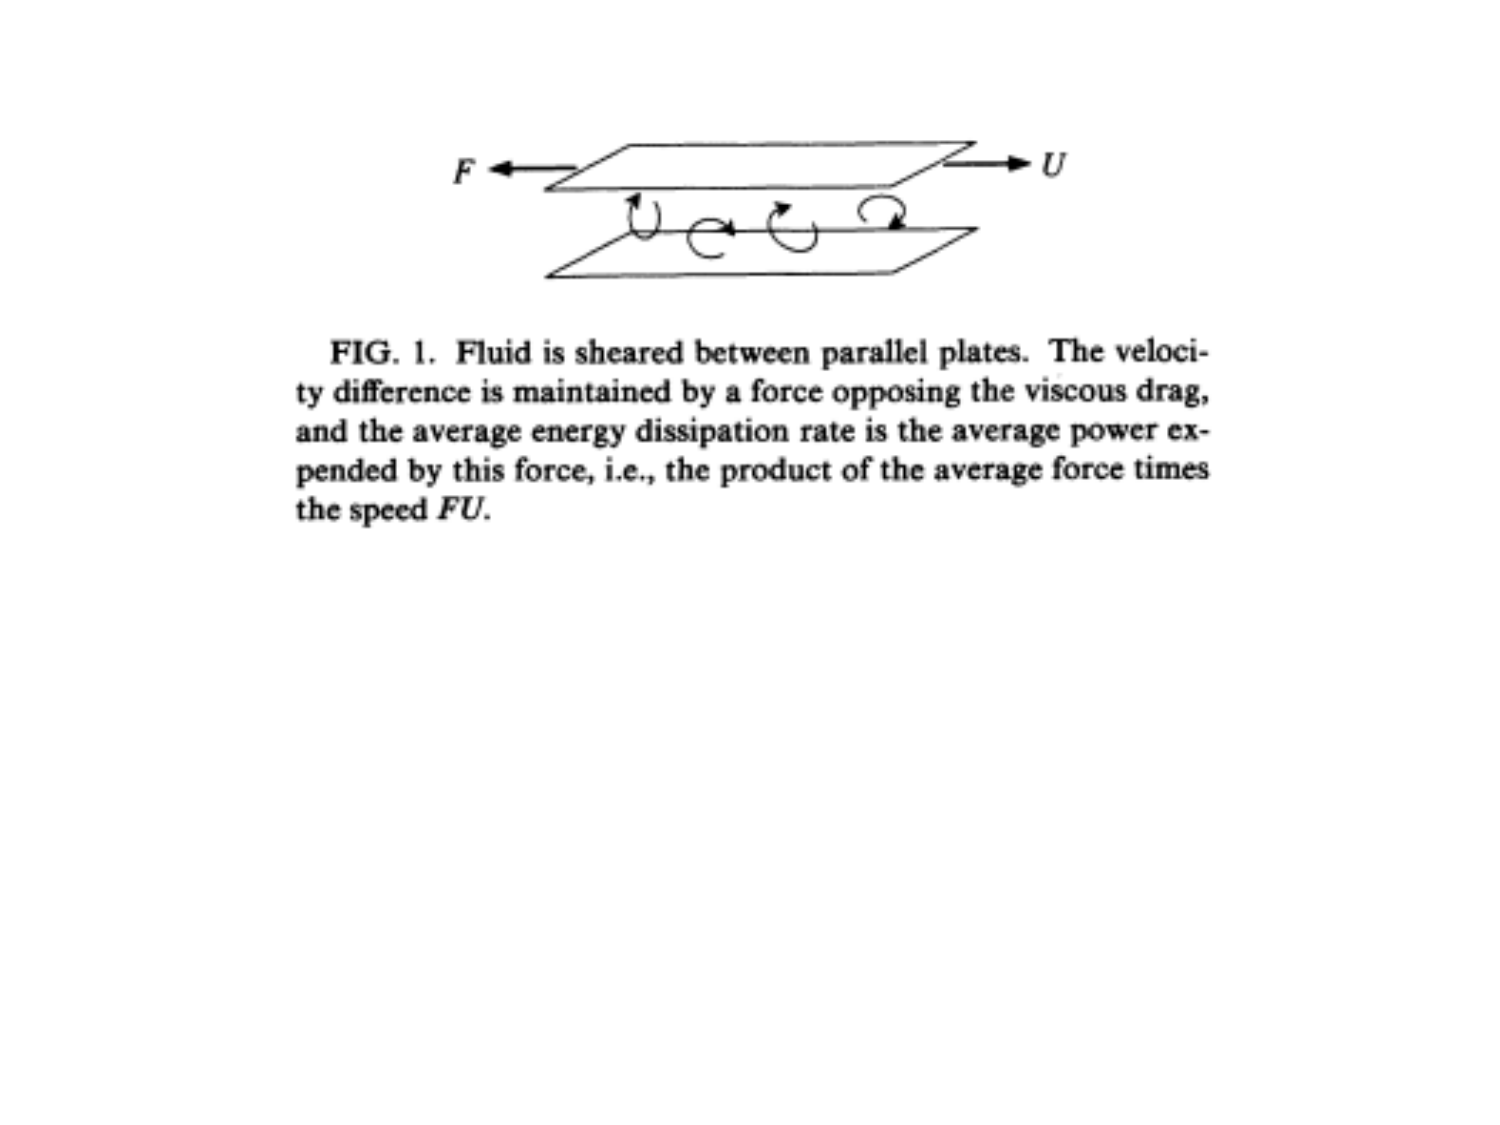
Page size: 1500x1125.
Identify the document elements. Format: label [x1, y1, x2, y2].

picture [283, 99, 1217, 535]
